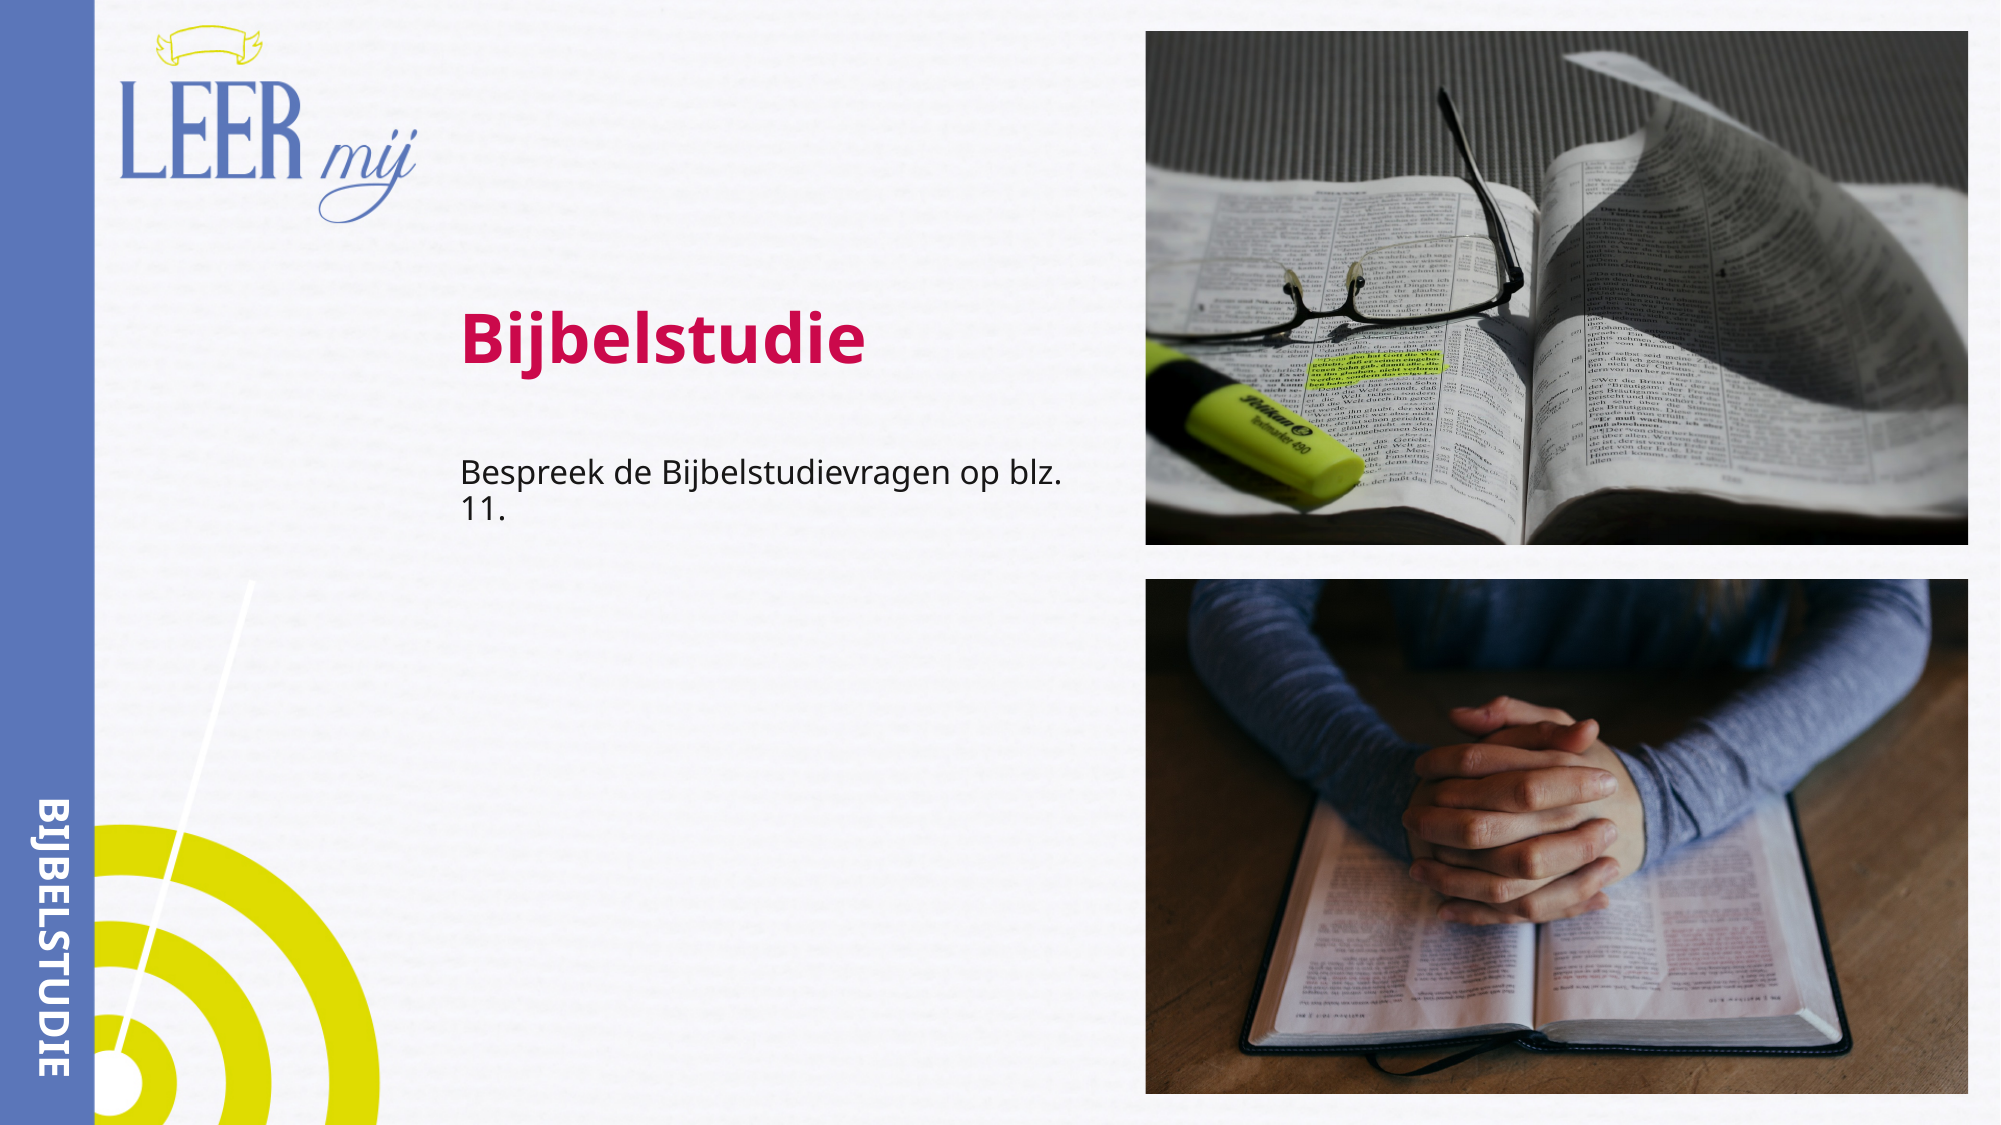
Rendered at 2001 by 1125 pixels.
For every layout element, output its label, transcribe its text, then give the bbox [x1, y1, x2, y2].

list Bespreek de Bijbelstudievragen op blz. 11. [444, 448, 1105, 968]
title Bijbelstudie [444, 229, 1102, 386]
picture [0, 0, 2001, 1125]
